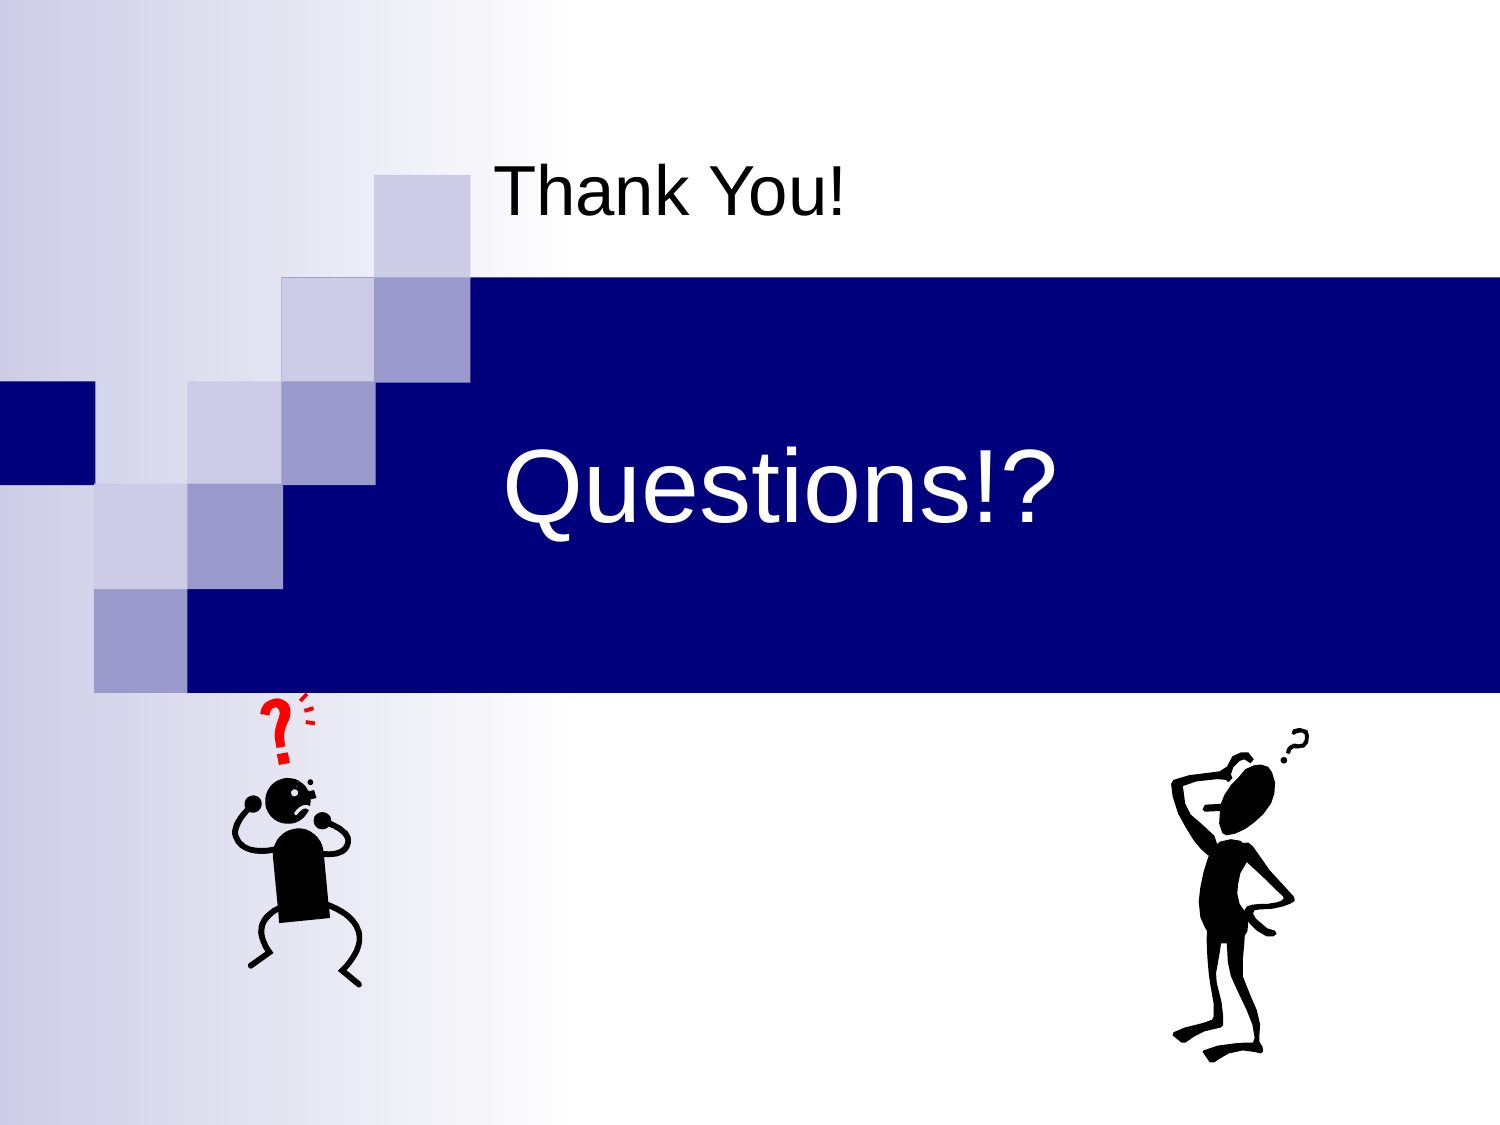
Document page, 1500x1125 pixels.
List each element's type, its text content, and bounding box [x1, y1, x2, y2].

title Questions!? [487, 299, 1476, 663]
picture [1170, 727, 1310, 1063]
subtitle Thank You! [478, 136, 975, 272]
picture [229, 692, 365, 988]
